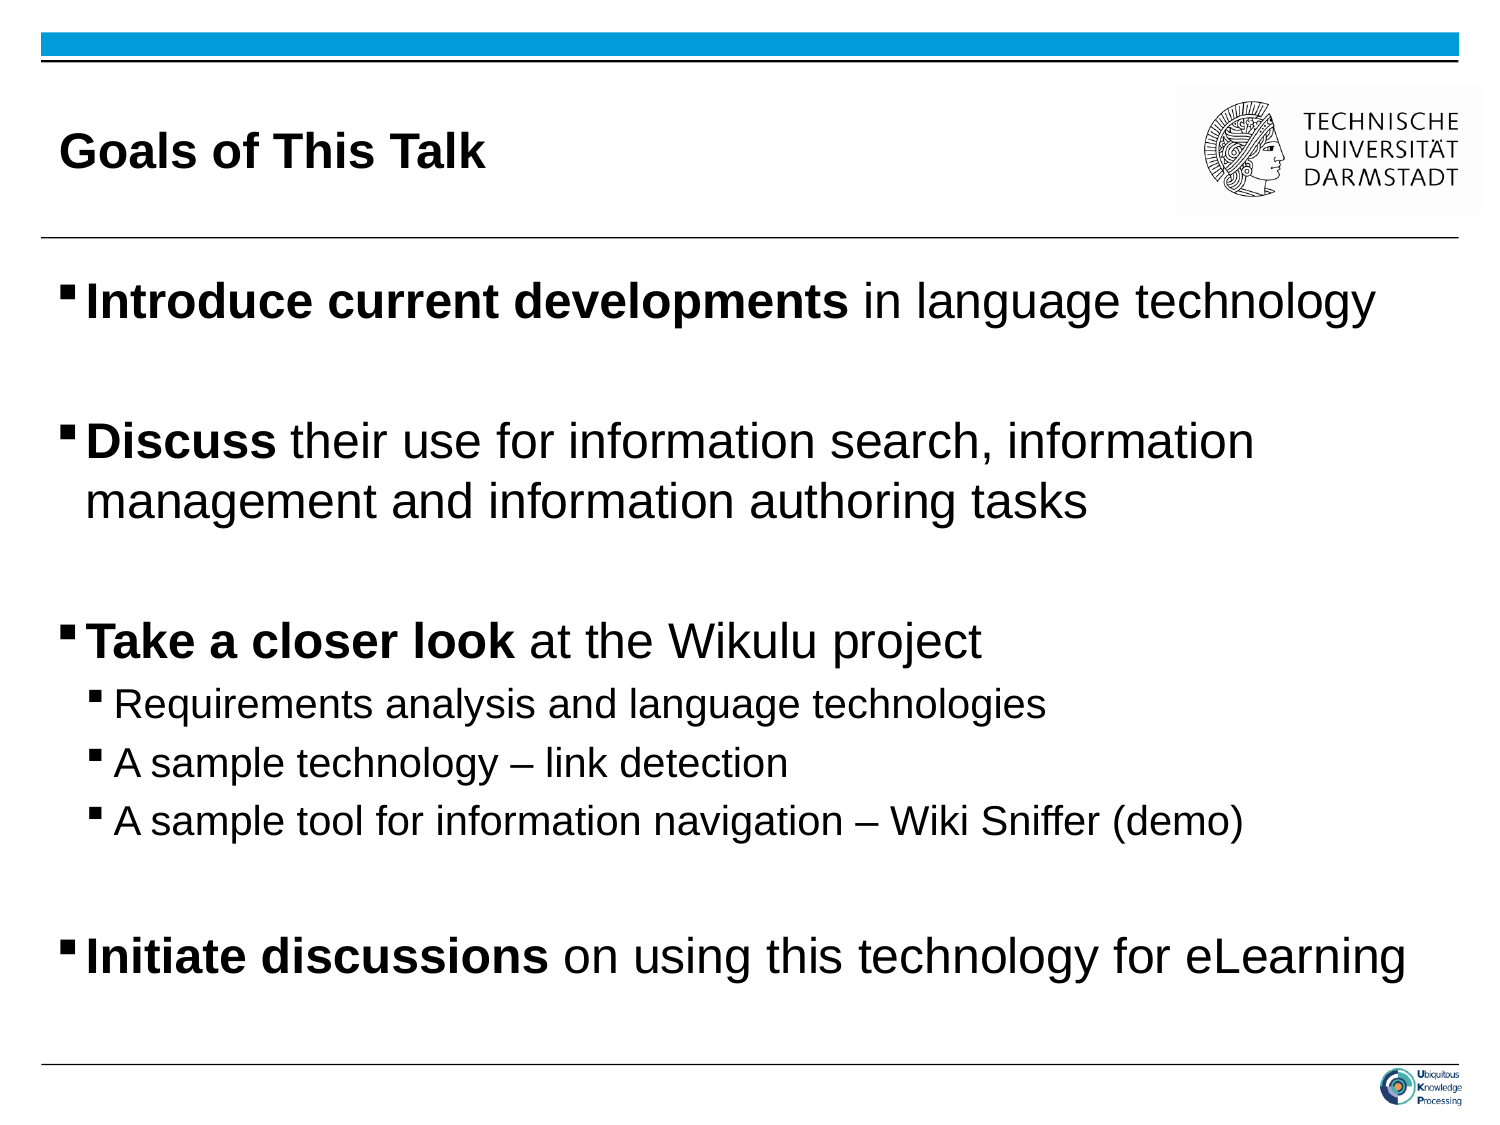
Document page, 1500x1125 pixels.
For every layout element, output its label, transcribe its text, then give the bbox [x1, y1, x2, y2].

title Goals of This Talk [58, 79, 1188, 218]
list Introduce current developments in language technology Discuss their use for information search, information management and information authoring tasks Take a closer look at the Wikulu project Requirements analysis and language technologies A sample technology – link detection A sample tool for information navigation – Wiki Sniffer (demo) Initiate discussions on using this technology for eLearning [40, 260, 1459, 1048]
picture [1380, 1068, 1462, 1106]
picture [1188, 84, 1483, 214]
